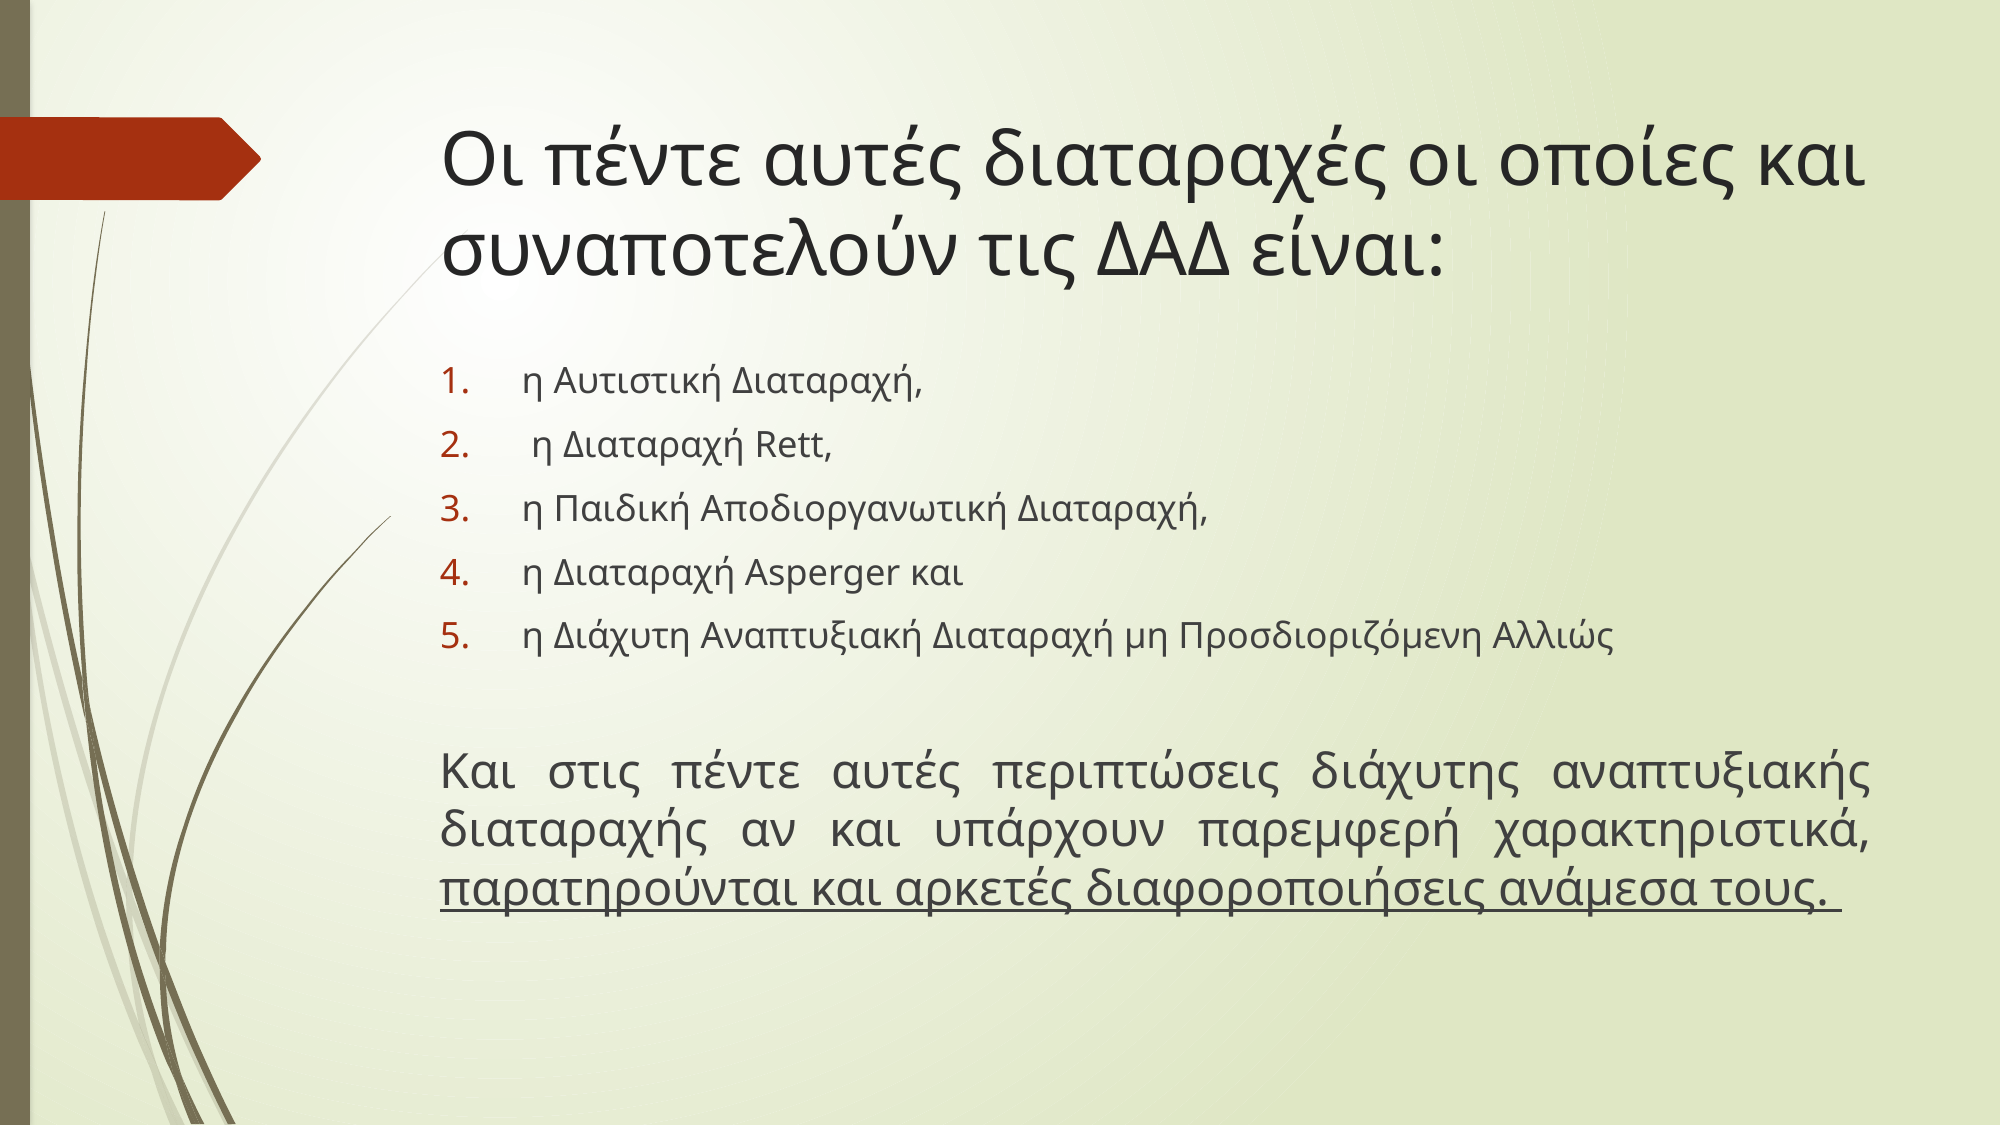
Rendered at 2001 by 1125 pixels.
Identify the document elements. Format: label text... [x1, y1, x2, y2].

list η Αυτιστική Διαταραχή, η Διαταραχή Rett, η Παιδική Αποδιοργανωτική Διαταραχή, η Διαταραχή Asperger και η Διάχυτη Αναπτυξιακή Διαταραχή μη Προσδιοριζόμενη Αλλιώς Και στις πέντε αυτές περιπτώσεις διάχυτης αναπτυξιακής διαταραχής αν και υπάρχουν παρεμφερή χαρακτηριστικά, παρατηρούνται και αρκετές διαφοροποιήσεις ανάμεσα τους. [424, 350, 1888, 970]
title Οι πέντε αυτές διαταραχές οι οποίες και συναποτελούν τις ΔΑΔ είναι: [425, 102, 1888, 313]
